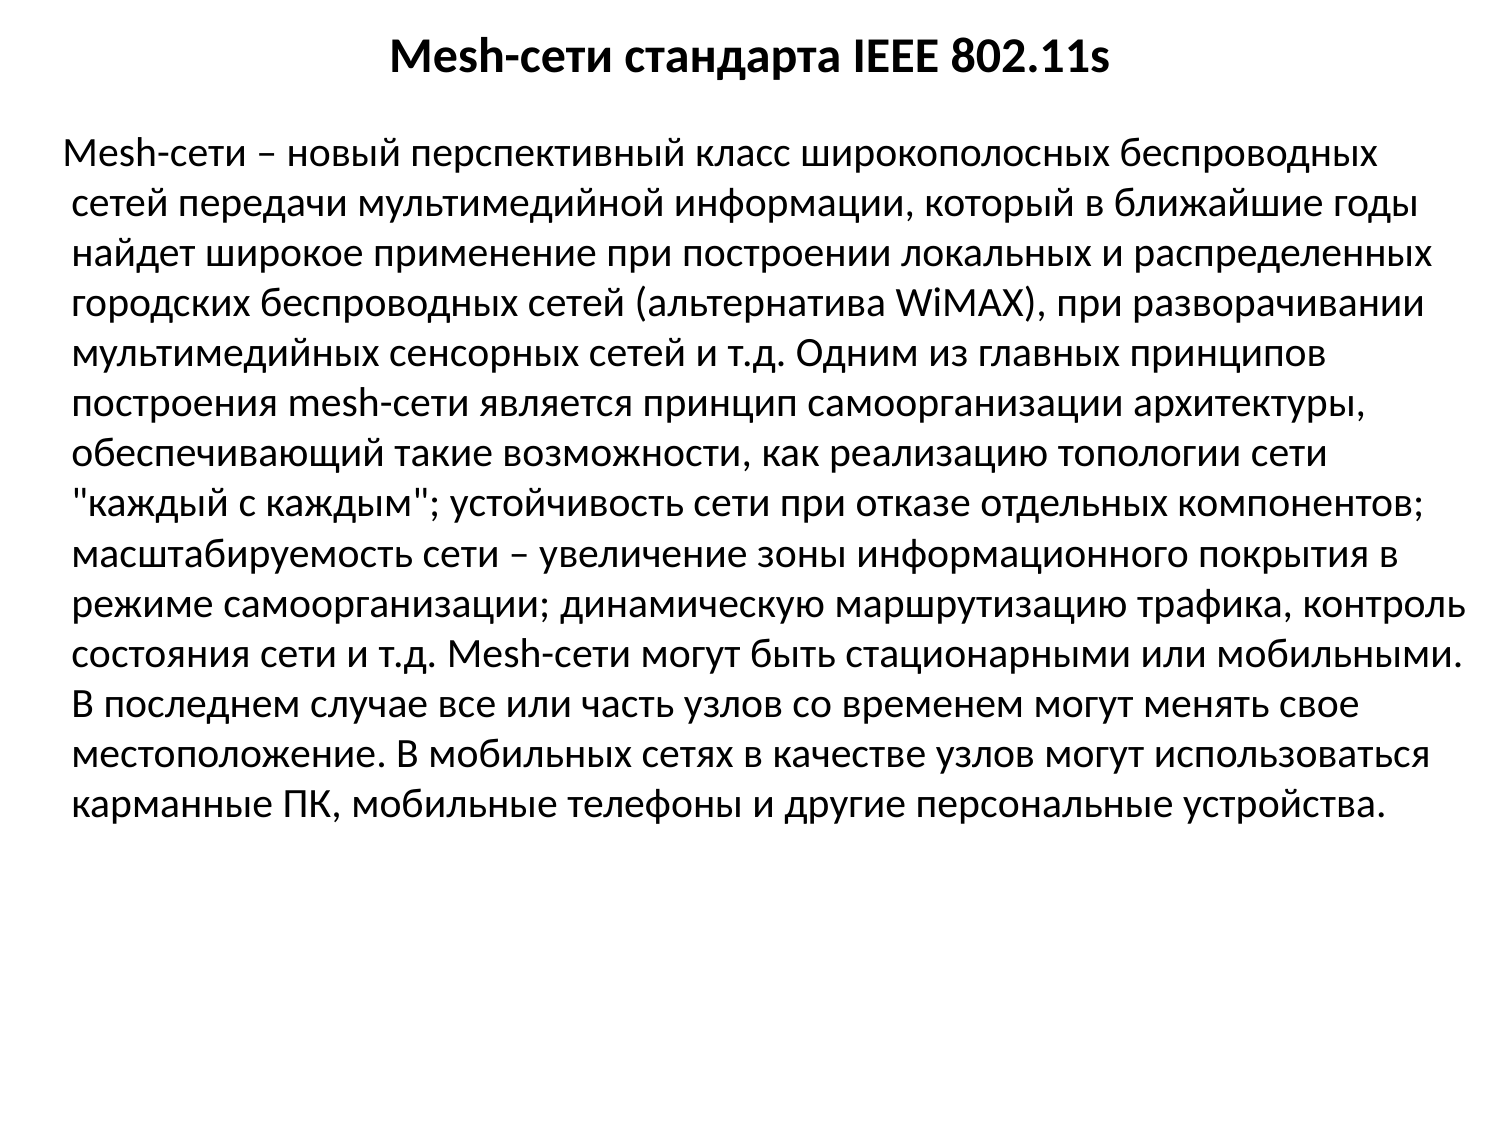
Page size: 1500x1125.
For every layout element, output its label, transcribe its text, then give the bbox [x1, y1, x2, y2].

title Mesh-сети стандарта IEEE 802.11s [75, 0, 1425, 106]
list Mesh-сети – новый перспективный класс широкополосных беспроводных сетей передачи мультимедийной информации, который в ближайшие годы найдет широкое применение при построении локальных и распределенных городских беспроводных сетей (альтернатива WiMAX), при разворачивании мультимедийных сенсорных сетей и т.д. Одним из главных принципов построения mesh-сети является принцип самоорганизации архитектуры, обеспечивающий такие возможности, как реализацию топологии сети "каждый с каждым"; устойчивость сети при отказе отдельных компонентов; масштабируемость сети – увеличение зоны информационного покрытия в режиме самоорганизации; динамическую маршрутизацию трафика, контроль состояния сети и т.д. Mesh-сети могут быть стационарными или мобильными. В последнем случае все или часть узлов со временем могут менять свое местоположение. В мобильных сетях в качестве узлов могут использоваться карманные ПК, мобильные телефоны и другие персональные устройства. [0, 117, 1500, 844]
